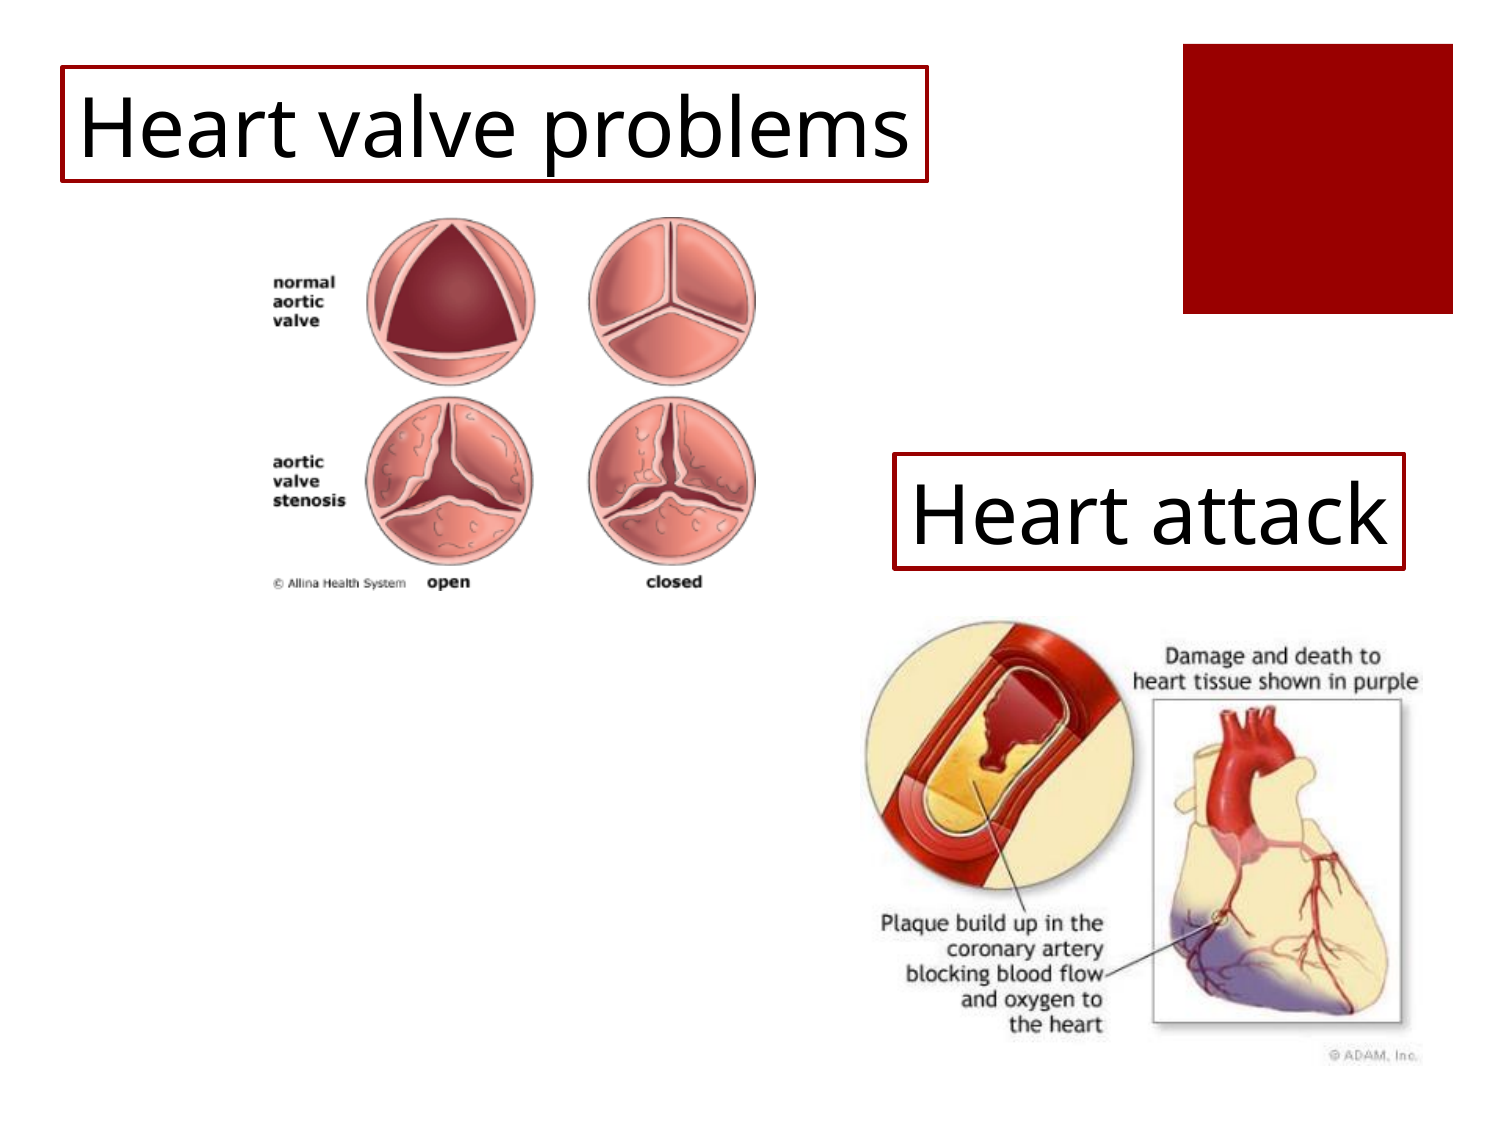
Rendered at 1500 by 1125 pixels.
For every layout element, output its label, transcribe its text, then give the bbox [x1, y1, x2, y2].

picture [860, 615, 1423, 1066]
picture [272, 216, 757, 592]
text_box Heart valve problems [60, 65, 929, 183]
text_box Heart attack [892, 452, 1406, 571]
